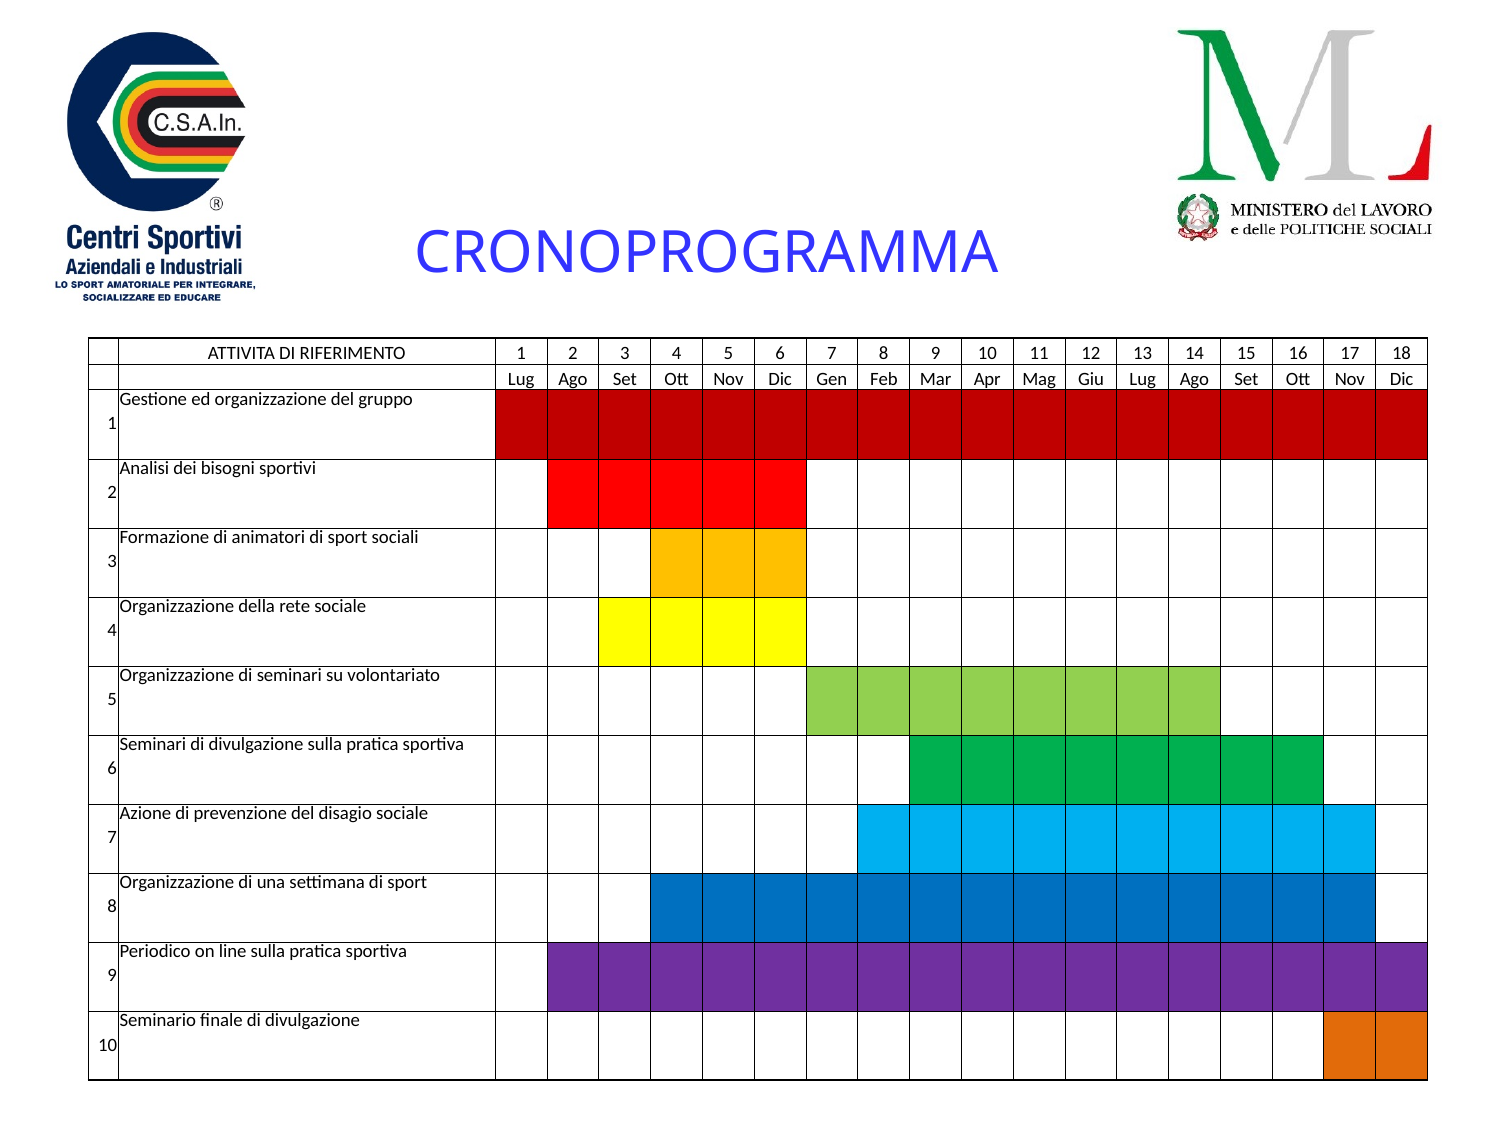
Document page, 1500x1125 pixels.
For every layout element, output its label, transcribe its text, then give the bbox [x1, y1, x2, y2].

table_cell [651, 736, 702, 804]
table_cell [1169, 460, 1220, 528]
table_cell [755, 805, 806, 873]
table_cell [1014, 529, 1065, 597]
table_cell [548, 943, 598, 1011]
table_cell [1117, 736, 1168, 804]
table_cell [651, 598, 702, 666]
table_cell [651, 874, 702, 942]
table_cell [651, 667, 702, 735]
table_header 16 [1273, 339, 1323, 364]
table_header 13 [1117, 339, 1168, 364]
table_cell [89, 365, 118, 389]
table_cell Giu [1066, 365, 1116, 389]
table_cell [548, 805, 598, 873]
table_cell [1273, 736, 1323, 804]
table_cell [858, 1012, 909, 1079]
table_cell [703, 736, 754, 804]
table_cell [1376, 598, 1427, 666]
table_cell [599, 736, 650, 804]
table_header 3 [599, 339, 650, 364]
picture [33, 30, 276, 315]
table_cell Mag [1014, 365, 1065, 389]
table_cell [496, 460, 547, 528]
table_cell [496, 1012, 547, 1079]
table_cell [858, 460, 909, 528]
table_cell [703, 460, 754, 528]
table_cell 5 [89, 667, 118, 735]
table_cell [807, 390, 857, 459]
table_cell Organizzazione della rete sociale [119, 598, 495, 666]
table_header ATTIVITA DI RIFERIMENTO [119, 339, 495, 364]
table_cell [1117, 943, 1168, 1011]
table_cell [1066, 667, 1116, 735]
table_cell [1273, 667, 1323, 735]
table_header 6 [755, 339, 806, 364]
table_cell Dic [755, 365, 806, 389]
table_cell [1117, 529, 1168, 597]
table_cell [910, 1012, 961, 1079]
text_box [158, 748, 1500, 1125]
table_cell [962, 598, 1013, 666]
table_header 17 [1324, 339, 1375, 364]
table_cell [1376, 529, 1427, 597]
table_cell [548, 460, 598, 528]
table_cell 3 [89, 529, 118, 597]
picture [1142, 27, 1468, 242]
table_cell [1066, 805, 1116, 873]
table_cell [703, 598, 754, 666]
table_cell [1117, 390, 1168, 459]
table_cell [962, 943, 1013, 1011]
table_cell [962, 805, 1013, 873]
table_cell [1376, 943, 1427, 1011]
table_cell [1376, 874, 1427, 942]
table_cell [1221, 736, 1272, 804]
table_cell [1066, 943, 1116, 1011]
table_header 7 [807, 339, 857, 364]
table_cell Formazione di animatori di sport sociali [119, 529, 495, 597]
table_cell [599, 460, 650, 528]
table_cell [755, 529, 806, 597]
table_cell [1221, 598, 1272, 666]
table_cell [599, 943, 650, 1011]
table_cell Lug [1117, 365, 1168, 389]
table_header 18 [1376, 339, 1427, 364]
table_cell [858, 805, 909, 873]
table_cell [1014, 460, 1065, 528]
table_cell [548, 736, 598, 804]
table_cell [910, 598, 961, 666]
table_cell [1324, 460, 1375, 528]
table_cell [807, 874, 857, 942]
table_cell [1376, 390, 1427, 459]
table_cell Ott [651, 365, 702, 389]
table_cell [1221, 529, 1272, 597]
table_header 2 [548, 339, 598, 364]
table_cell Organizzazione di seminari su volontariato [119, 667, 495, 735]
table_cell Periodico on line sulla pratica sportiva [119, 943, 495, 1011]
table_cell Azione di prevenzione del disagio sociale [119, 805, 495, 873]
table_cell [1221, 390, 1272, 459]
table_header 1 [496, 339, 547, 364]
table_cell Apr [962, 365, 1013, 389]
table_cell [651, 1012, 702, 1079]
table_cell [651, 943, 702, 1011]
table_cell [1066, 390, 1116, 459]
table_cell [1014, 1012, 1065, 1079]
table_cell [858, 598, 909, 666]
table_cell [651, 529, 702, 597]
table_cell [962, 390, 1013, 459]
table_cell [1066, 460, 1116, 528]
table_cell 8 [89, 874, 118, 942]
table_cell Mar [910, 365, 961, 389]
table_cell [962, 736, 1013, 804]
table_cell [599, 805, 650, 873]
table_cell Organizzazione di una settimana di sport [119, 874, 495, 942]
table_cell [807, 1012, 857, 1079]
table_cell [1014, 667, 1065, 735]
table_cell [1273, 943, 1323, 1011]
table_cell [1273, 1012, 1323, 1079]
table_header 11 [1014, 339, 1065, 364]
table_cell [962, 667, 1013, 735]
table_cell Set [599, 365, 650, 389]
table_cell [1324, 943, 1375, 1011]
table_cell [496, 667, 547, 735]
table_cell [1169, 874, 1220, 942]
table_cell [1324, 598, 1375, 666]
table_cell [910, 805, 961, 873]
table_cell [807, 667, 857, 735]
table_cell [858, 667, 909, 735]
table_cell Feb [858, 365, 909, 389]
table_cell Dic [1376, 365, 1427, 389]
table_cell [1117, 805, 1168, 873]
table_cell [1324, 529, 1375, 597]
table_cell [496, 805, 547, 873]
table_cell [1376, 736, 1427, 804]
table_cell [755, 667, 806, 735]
table_cell 6 [89, 736, 118, 804]
table_cell [1376, 1012, 1427, 1079]
table_cell [807, 805, 857, 873]
table_cell [599, 598, 650, 666]
table_cell [1376, 667, 1427, 735]
table_cell 1 [89, 390, 118, 459]
table_cell [1221, 460, 1272, 528]
table_cell [1169, 805, 1220, 873]
table_cell [496, 736, 547, 804]
table_cell [755, 736, 806, 804]
table_cell [548, 529, 598, 597]
table_cell [1324, 874, 1375, 942]
table_cell 9 [89, 943, 118, 1011]
table_cell [496, 529, 547, 597]
table_cell [858, 943, 909, 1011]
table_cell [1066, 598, 1116, 666]
table_cell [703, 874, 754, 942]
table_cell [1169, 390, 1220, 459]
table_cell Seminari di divulgazione sulla pratica sportiva [119, 736, 495, 804]
table_cell [599, 874, 650, 942]
table_cell [1324, 736, 1375, 804]
table_cell [1014, 943, 1065, 1011]
table_cell [755, 460, 806, 528]
table_header 8 [858, 339, 909, 364]
table_cell Gestione ed organizzazione del gruppo [119, 390, 495, 459]
table_cell [858, 529, 909, 597]
table_cell [807, 529, 857, 597]
table_cell [1273, 390, 1323, 459]
table_cell [755, 874, 806, 942]
table_cell [1169, 598, 1220, 666]
table_header 12 [1066, 339, 1116, 364]
table_cell [1273, 460, 1323, 528]
table_cell [807, 598, 857, 666]
table_cell [1273, 874, 1323, 942]
table_cell [1117, 874, 1168, 942]
table_cell [755, 390, 806, 459]
table_cell [548, 598, 598, 666]
table_cell 7 [89, 805, 118, 873]
table_cell [703, 667, 754, 735]
table_cell [703, 943, 754, 1011]
table_cell [1014, 598, 1065, 666]
table_header 10 [962, 339, 1013, 364]
table_cell [1273, 529, 1323, 597]
table_cell 4 [89, 598, 118, 666]
table_cell [651, 390, 702, 459]
table_header 14 [1169, 339, 1220, 364]
table_cell [1221, 943, 1272, 1011]
table_cell [1273, 598, 1323, 666]
table_cell [910, 460, 961, 528]
table_cell [755, 1012, 806, 1079]
table_cell Gen [807, 365, 857, 389]
table_cell [1221, 667, 1272, 735]
table_cell [496, 874, 547, 942]
table_cell [1221, 805, 1272, 873]
table_cell [910, 736, 961, 804]
table_cell [962, 529, 1013, 597]
table_cell 2 [89, 460, 118, 528]
table_cell [858, 874, 909, 942]
table_cell [548, 874, 598, 942]
table_cell Ott [1273, 365, 1323, 389]
table_header 4 [651, 339, 702, 364]
table_cell [496, 598, 547, 666]
table_cell [1221, 1012, 1272, 1079]
table_cell [910, 529, 961, 597]
table_cell [119, 365, 495, 389]
table_cell [962, 1012, 1013, 1079]
table_cell [807, 736, 857, 804]
table_cell [1324, 1012, 1375, 1079]
table_cell [858, 736, 909, 804]
table_cell Nov [703, 365, 754, 389]
table_cell [858, 390, 909, 459]
table_cell [1014, 874, 1065, 942]
table_cell [910, 943, 961, 1011]
table_cell 10 [89, 1012, 118, 1079]
table_cell [962, 874, 1013, 942]
table_cell [1117, 460, 1168, 528]
table_cell Seminario finale di divulgazione [119, 1012, 495, 1079]
table_cell [1117, 1012, 1168, 1079]
table_cell Lug [496, 365, 547, 389]
table_cell [807, 943, 857, 1011]
table_cell [599, 1012, 650, 1079]
table_cell [1117, 667, 1168, 735]
table_cell [1014, 390, 1065, 459]
table_cell [496, 390, 547, 459]
table_cell [548, 1012, 598, 1079]
table_cell [548, 390, 598, 459]
table_cell [1221, 874, 1272, 942]
table_header 5 [703, 339, 754, 364]
table_cell [1324, 805, 1375, 873]
table_cell [962, 460, 1013, 528]
table_cell [1169, 943, 1220, 1011]
table_cell Ago [548, 365, 598, 389]
table_cell [1324, 667, 1375, 735]
table_cell [703, 1012, 754, 1079]
table_cell [703, 390, 754, 459]
table_header 9 [910, 339, 961, 364]
table_cell [599, 667, 650, 735]
table_cell [910, 874, 961, 942]
table_cell [1376, 805, 1427, 873]
table_cell [1014, 805, 1065, 873]
table_cell [496, 943, 547, 1011]
table_cell Nov [1324, 365, 1375, 389]
table_cell [1169, 1012, 1220, 1079]
table_cell [1066, 1012, 1116, 1079]
table_cell [599, 390, 650, 459]
table_cell [703, 805, 754, 873]
table_cell [1273, 805, 1323, 873]
table_cell [1066, 736, 1116, 804]
table_cell [755, 598, 806, 666]
table_cell Set [1221, 365, 1272, 389]
table_cell [1376, 460, 1427, 528]
table_header [89, 339, 118, 364]
table_cell Ago [1169, 365, 1220, 389]
table_cell [1169, 529, 1220, 597]
table_cell [1066, 874, 1116, 942]
table_cell [599, 529, 650, 597]
table_cell [1014, 736, 1065, 804]
table_cell [1169, 667, 1220, 735]
table_cell [651, 805, 702, 873]
table_cell [910, 667, 961, 735]
table_cell [548, 667, 598, 735]
text_box CRONOPROGRAMMA [336, 208, 1093, 279]
table_cell [755, 943, 806, 1011]
table_cell [910, 390, 961, 459]
table_cell [1324, 390, 1375, 459]
table_cell [1169, 736, 1220, 804]
table_cell [807, 460, 857, 528]
table_cell [703, 529, 754, 597]
table_cell Analisi dei bisogni sportivi [119, 460, 495, 528]
table_cell [651, 460, 702, 528]
table_header 15 [1221, 339, 1272, 364]
table_cell [1066, 529, 1116, 597]
table_cell [1117, 598, 1168, 666]
